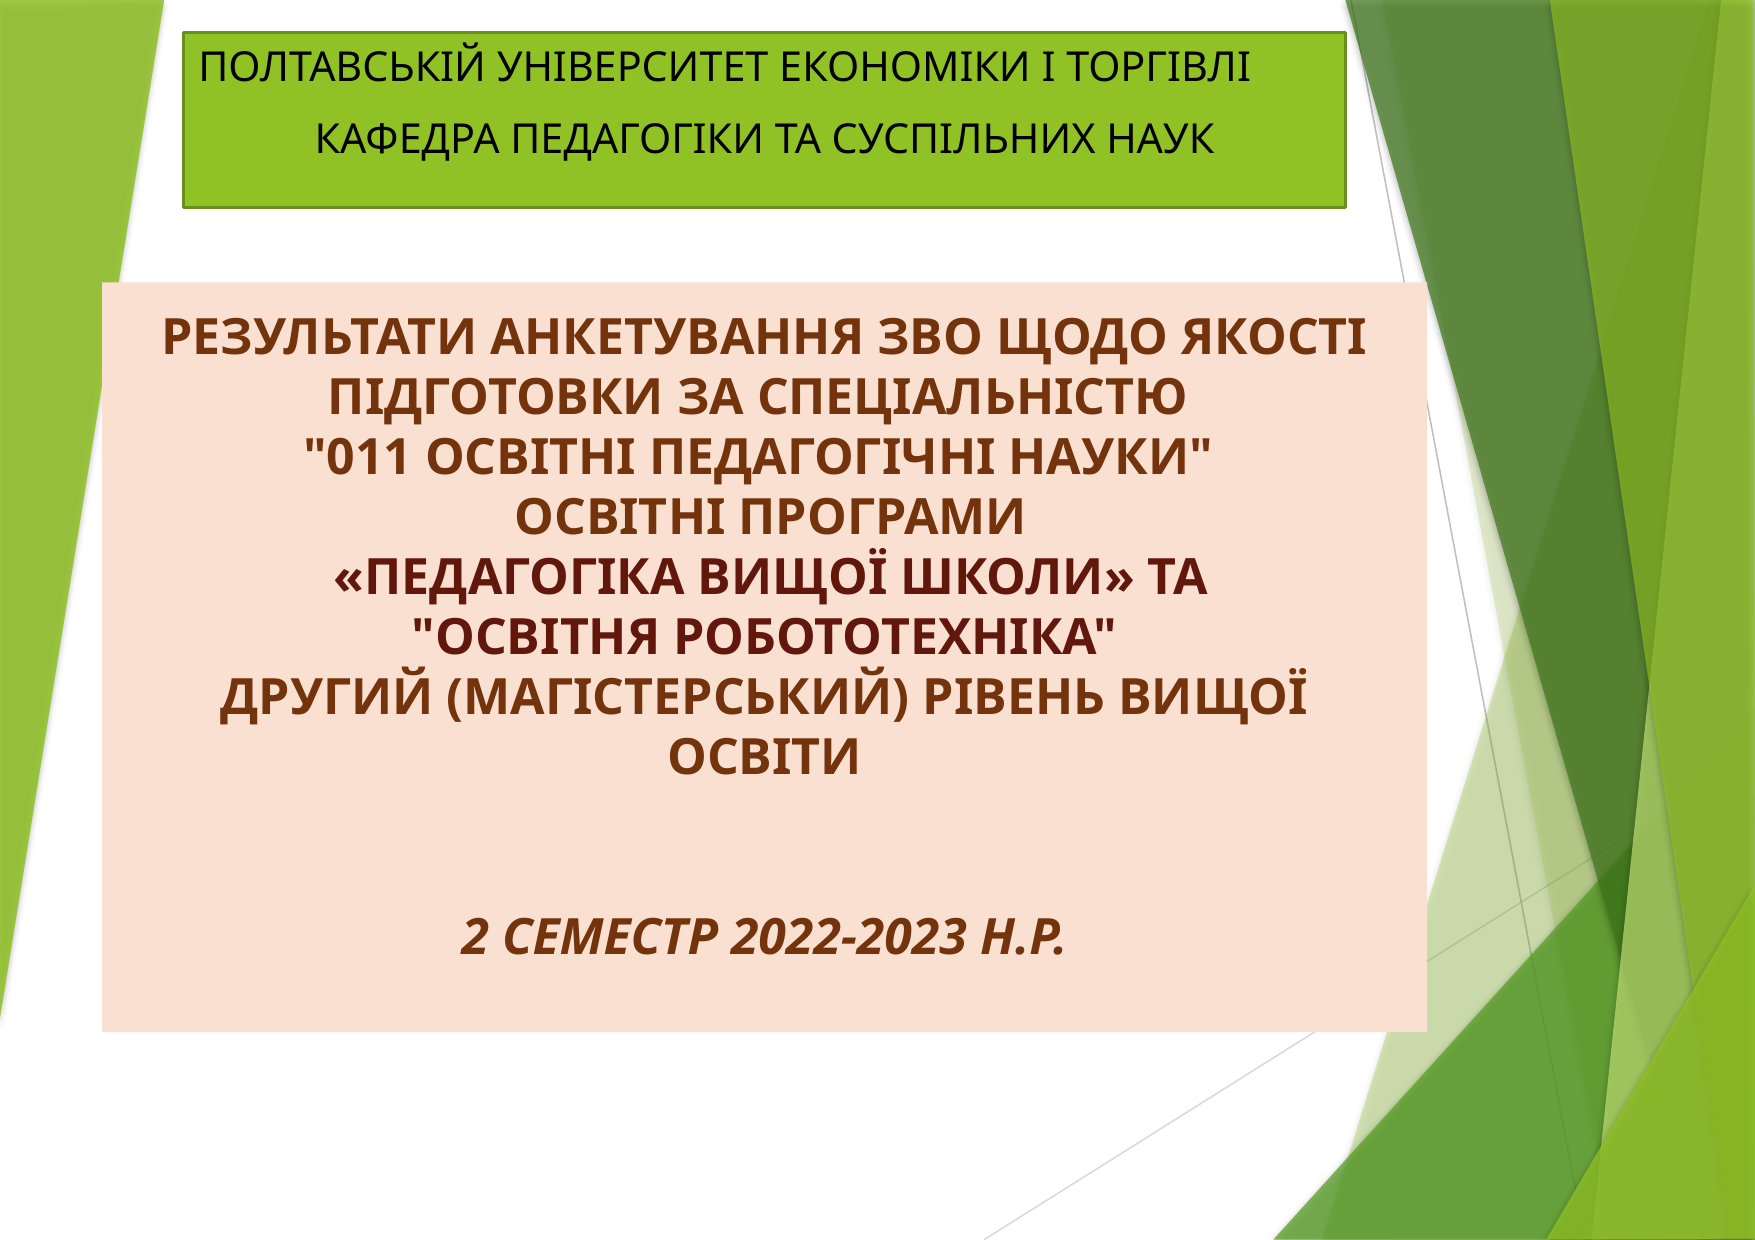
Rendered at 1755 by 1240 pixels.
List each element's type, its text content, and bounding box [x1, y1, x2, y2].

subtitle ПОЛТАВСЬКІЙ УНІВЕРСИТЕТ ЕКОНОМІКИ І ТОРГІВЛІ КАФЕДРА ПЕДАГОГІКИ ТА СУСПІЛЬНИХ НАУК [182, 31, 1347, 209]
title РЕЗУЛЬТАТИ АНКЕТУВАННЯ ЗВО ЩОДО ЯКОСТІ ПІДГОТОВКИ ЗА СПЕЦІАЛЬНІСТЮ "011 ОСВІТНІ ПЕДАГОГІЧНІ НАУКИ" ОСВІТНІ ПРОГРАМИ «ПЕДАГОГІКА ВИЩОЇ ШКОЛИ» ТА "ОСВІТНЯ РОБОТОТЕХНІКА" ДРУГИЙ (МАГІСТЕРСЬКИЙ) РІВЕНЬ ВИЩОЇ ОСВІТИ 2 СЕМЕСТР 2022-2023 Н.Р. [102, 282, 1428, 1033]
